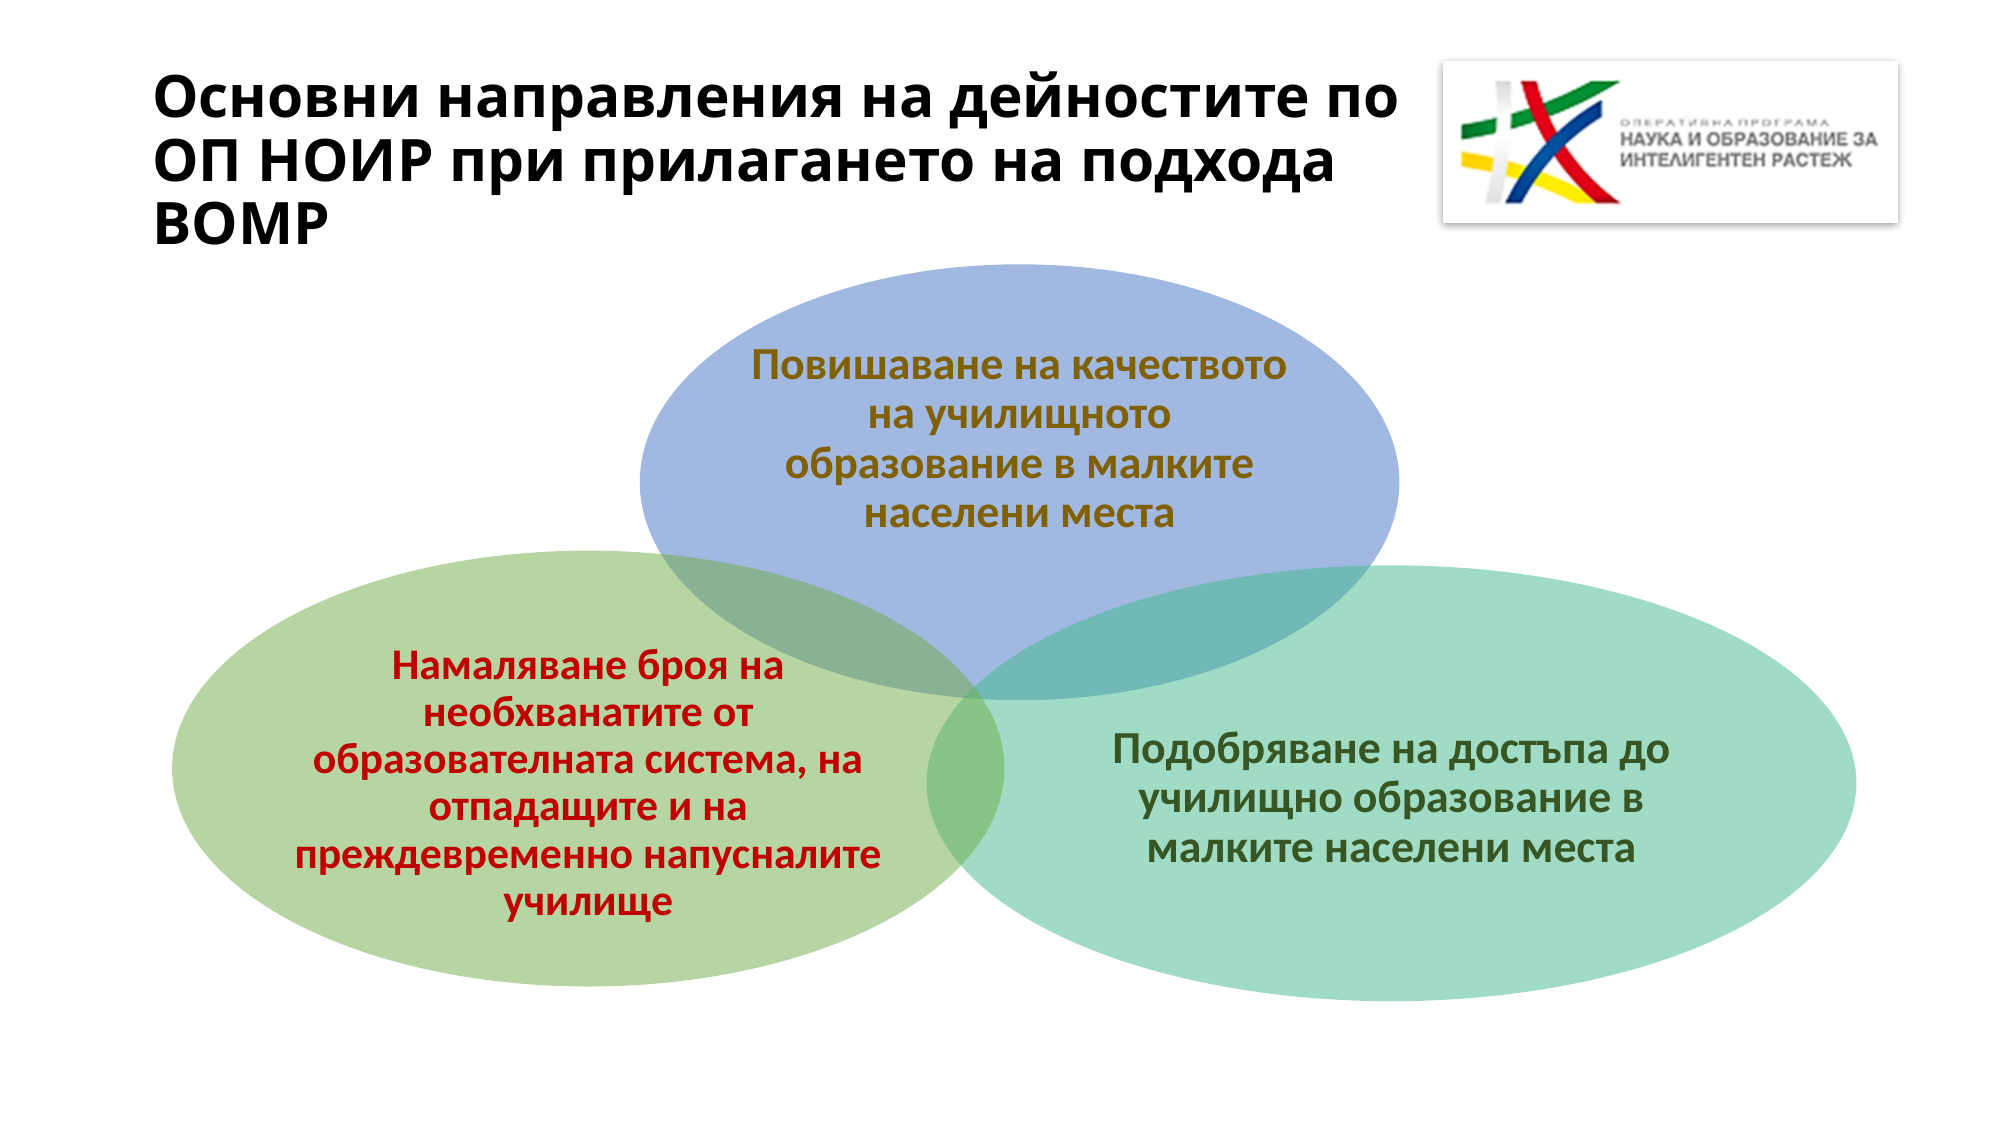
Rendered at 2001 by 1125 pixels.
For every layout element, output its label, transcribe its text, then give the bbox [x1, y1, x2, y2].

title Основни направления на дейностите по ОП НОИР при прилагането на подхода ВОМР [137, 59, 1898, 265]
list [172, 259, 1898, 1011]
picture [1457, 75, 1884, 209]
